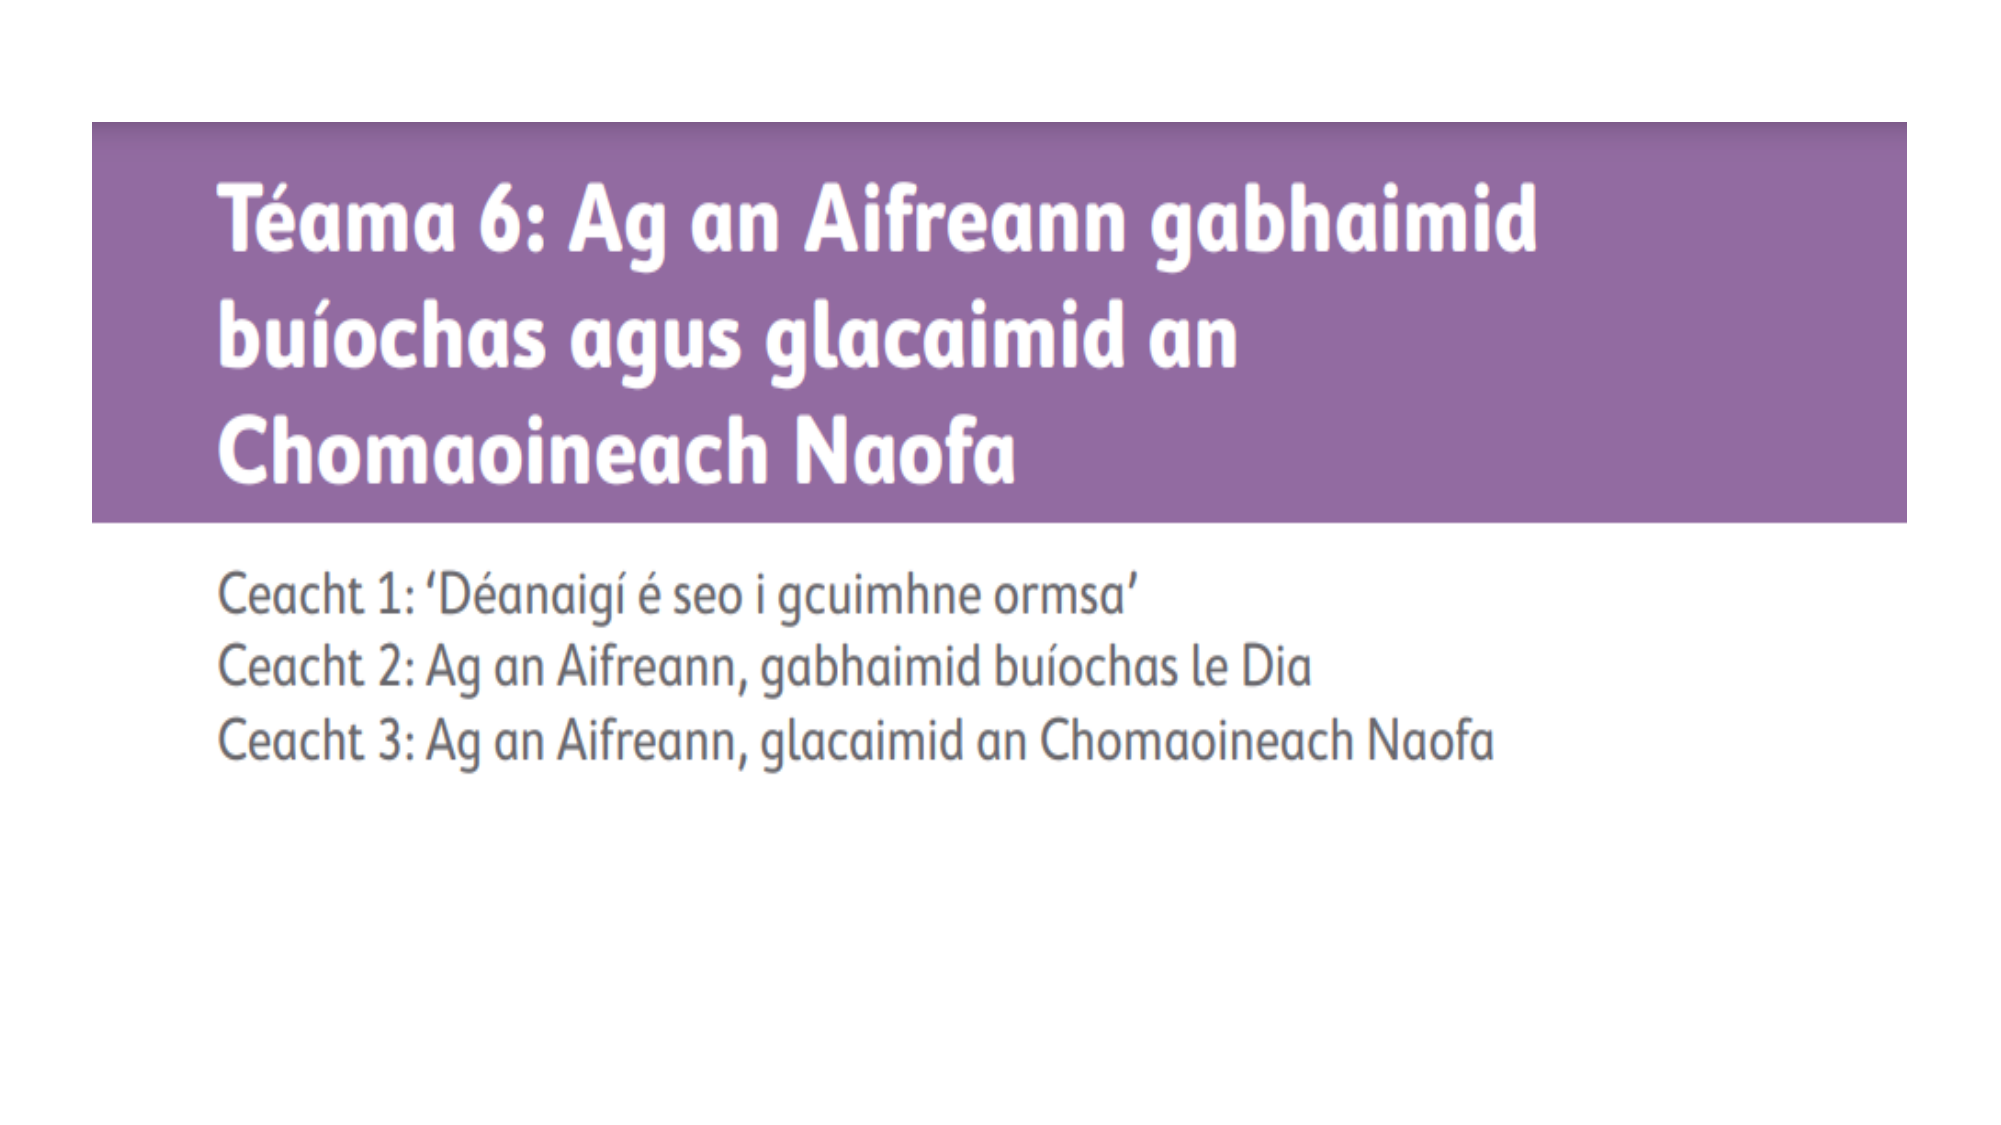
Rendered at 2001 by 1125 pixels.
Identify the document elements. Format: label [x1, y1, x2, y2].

picture [92, 122, 1907, 837]
